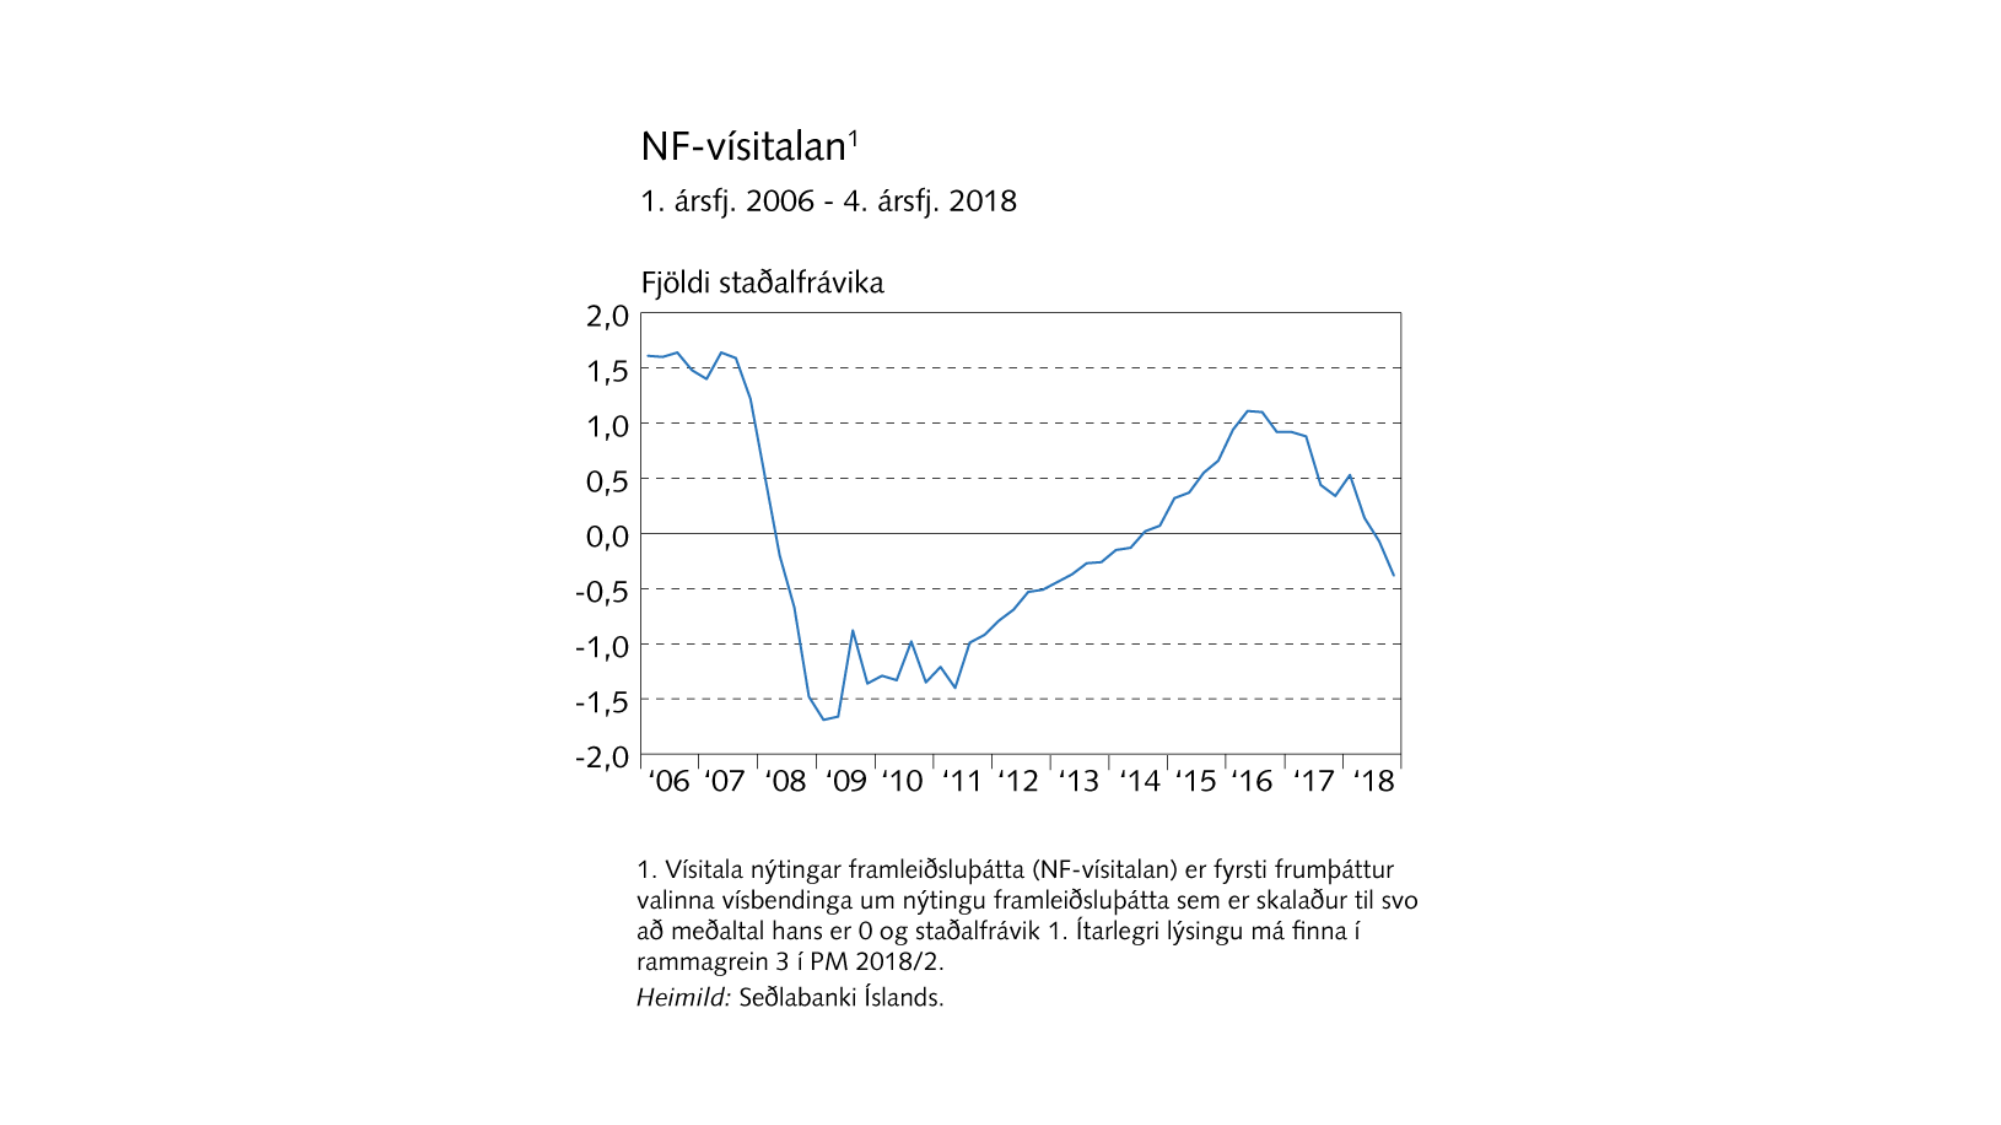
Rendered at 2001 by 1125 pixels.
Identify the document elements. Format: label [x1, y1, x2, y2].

picture [574, 112, 1426, 1013]
